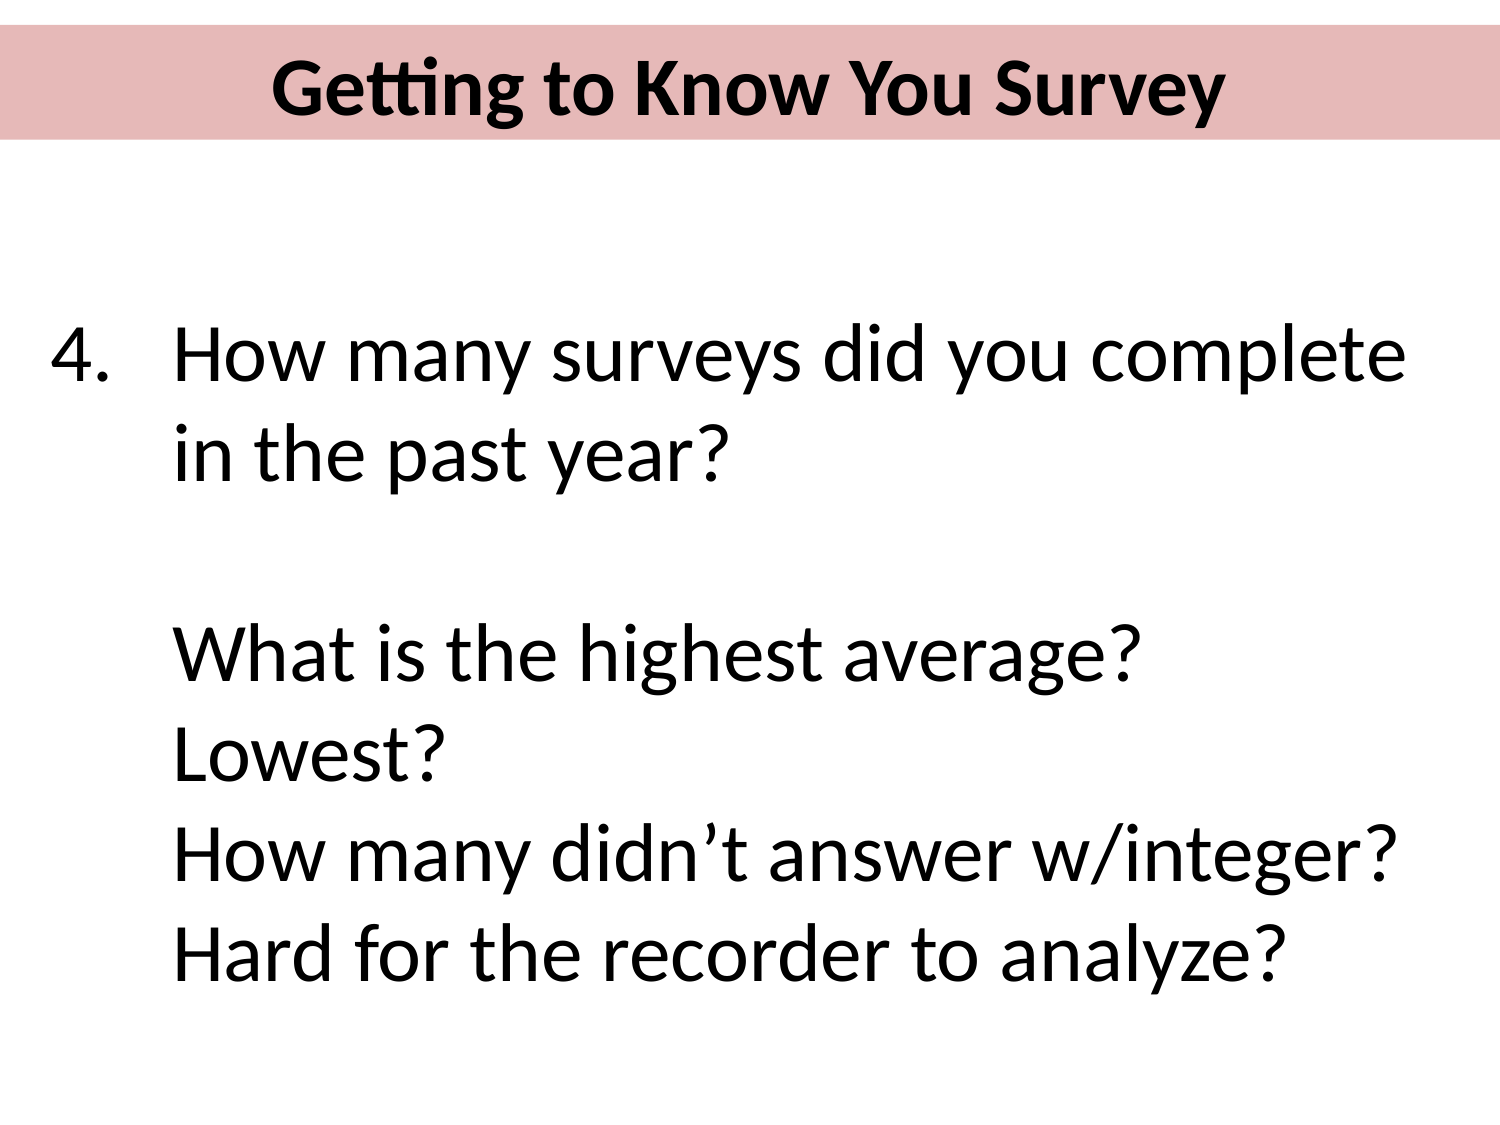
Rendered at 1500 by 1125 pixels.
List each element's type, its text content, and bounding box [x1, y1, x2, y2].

text_box Getting to Know You Survey [0, 24, 1500, 140]
text_box 90 seconds per person max please How many surveys did you complete in the past year? What is the highest average? Lowest? How many didn’t answer w/integer? Hard for the recorder to analyze? [35, 191, 1459, 1006]
